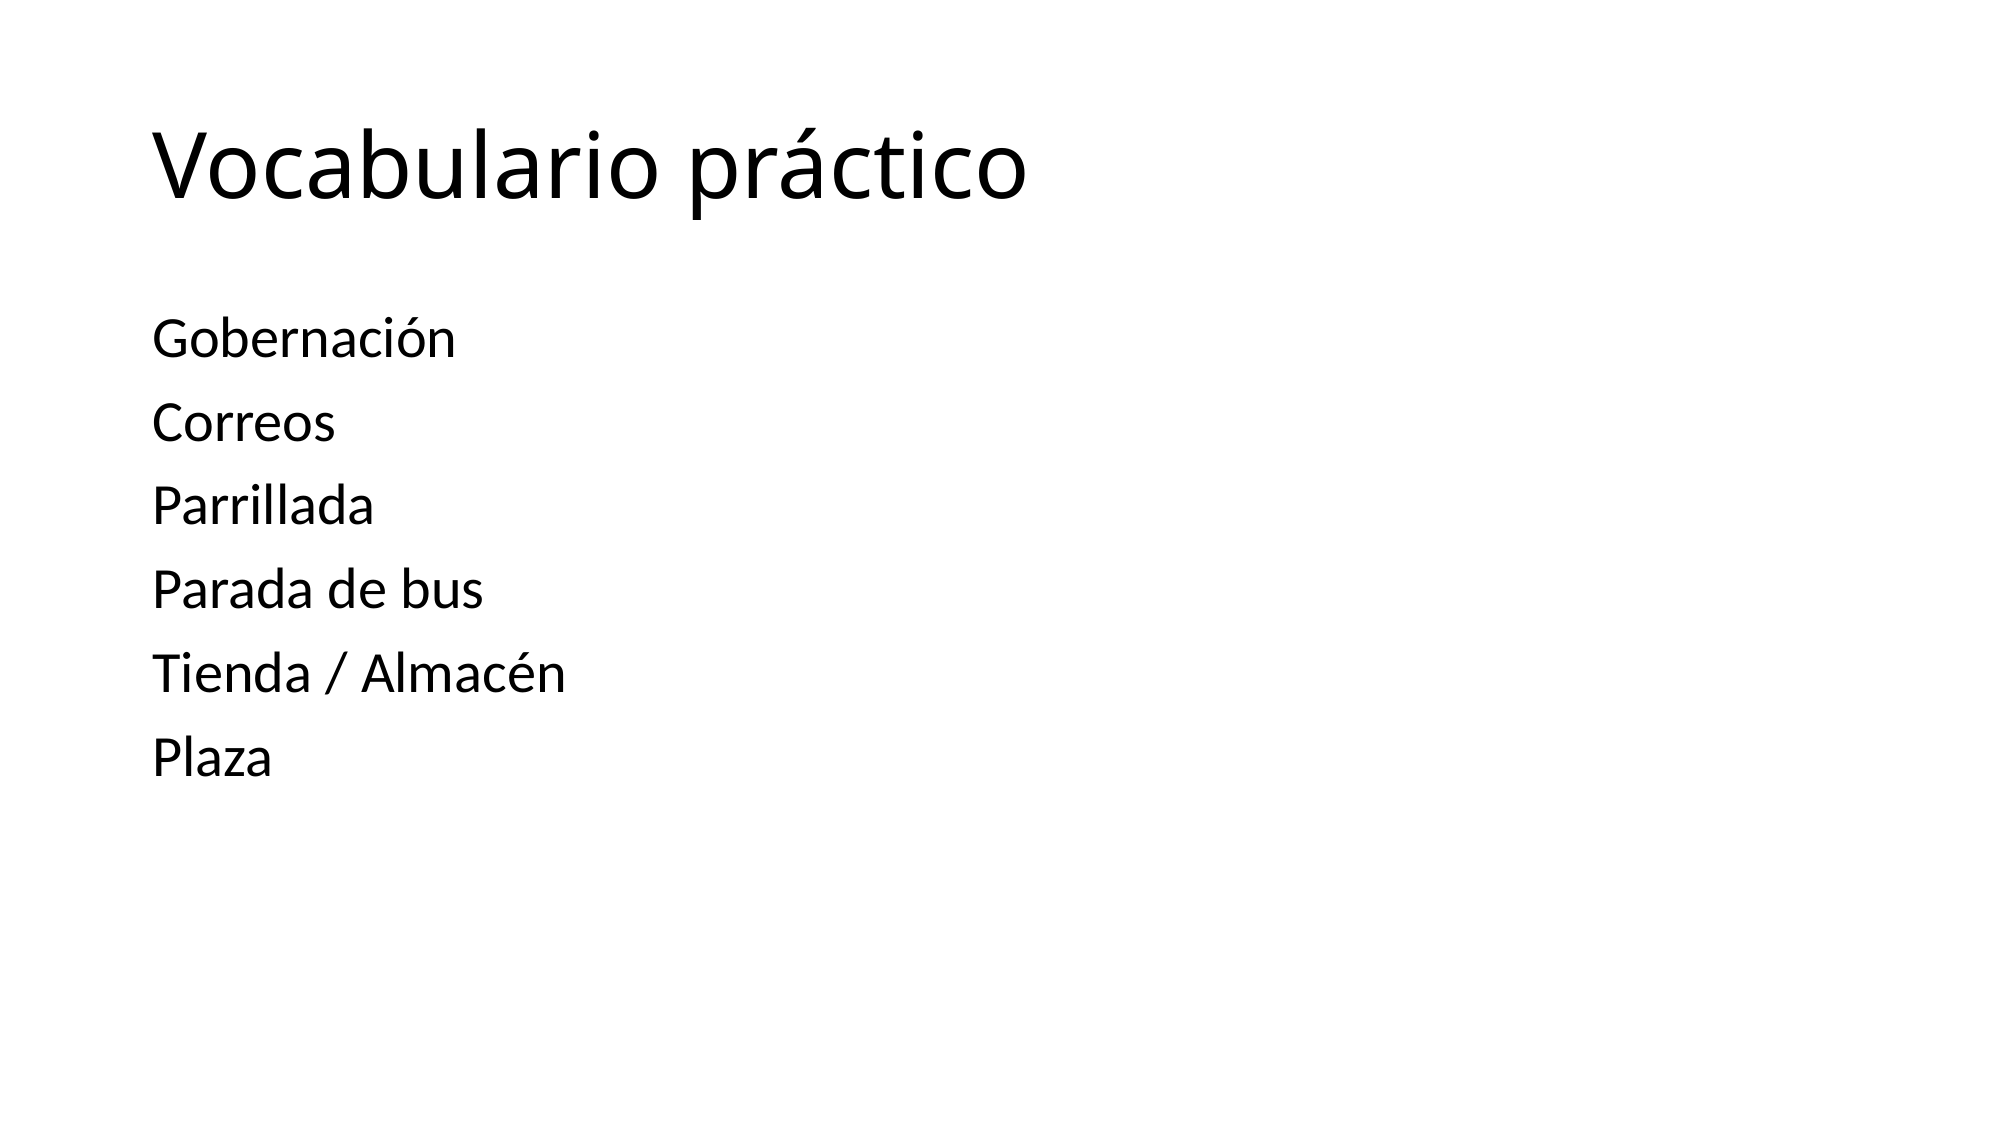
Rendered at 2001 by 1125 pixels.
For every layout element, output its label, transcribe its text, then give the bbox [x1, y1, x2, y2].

list Gobernación Correos Parrillada Parada de bus Tienda / Almacén Plaza [137, 299, 1863, 1014]
title Vocabulario práctico [137, 59, 1863, 278]
